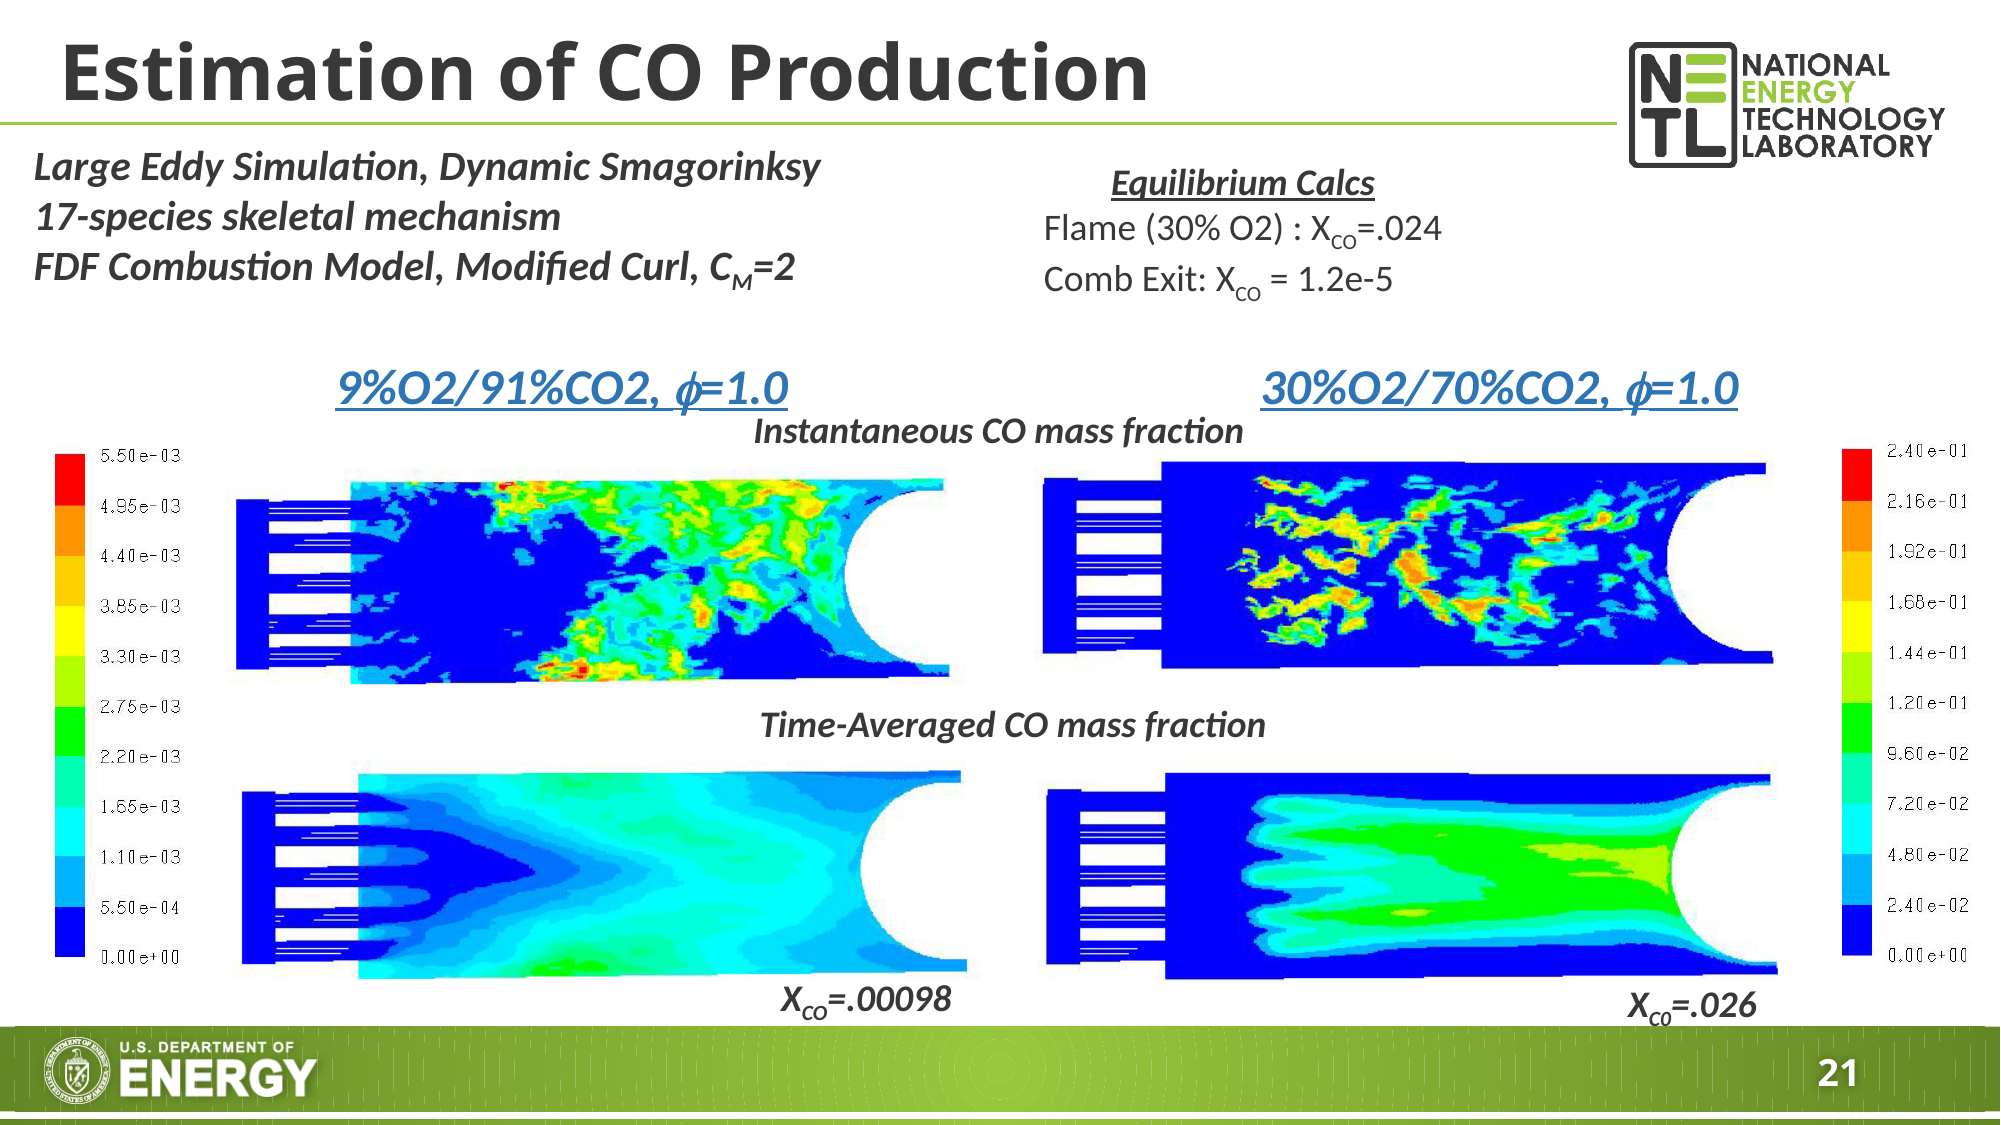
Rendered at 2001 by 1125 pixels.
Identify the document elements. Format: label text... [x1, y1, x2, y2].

text_box Equilibrium Calcs Flame (30% O2) : XCO=.024 Comb Exit: XCO = 1.2e-5 [1029, 150, 1458, 313]
text_box XC0=.026 [1613, 997, 1772, 1039]
text_box 30%O2/70%CO2, f=1.0 [1245, 347, 1754, 398]
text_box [48, 398, 1974, 997]
text_box 9%O2/91%CO2, f=1.0 [320, 347, 803, 398]
text_box Large Eddy Simulation, Dynamic Smagorinksy 17-species skeletal mechanism FDF Combustion Model, Modified Curl, CM=2 [19, 131, 837, 303]
picture [1629, 126, 1945, 168]
title Estimation of CO Production [44, 26, 1945, 126]
picture [44, 1037, 324, 1104]
text_box XCO=.00098 [766, 997, 967, 1033]
